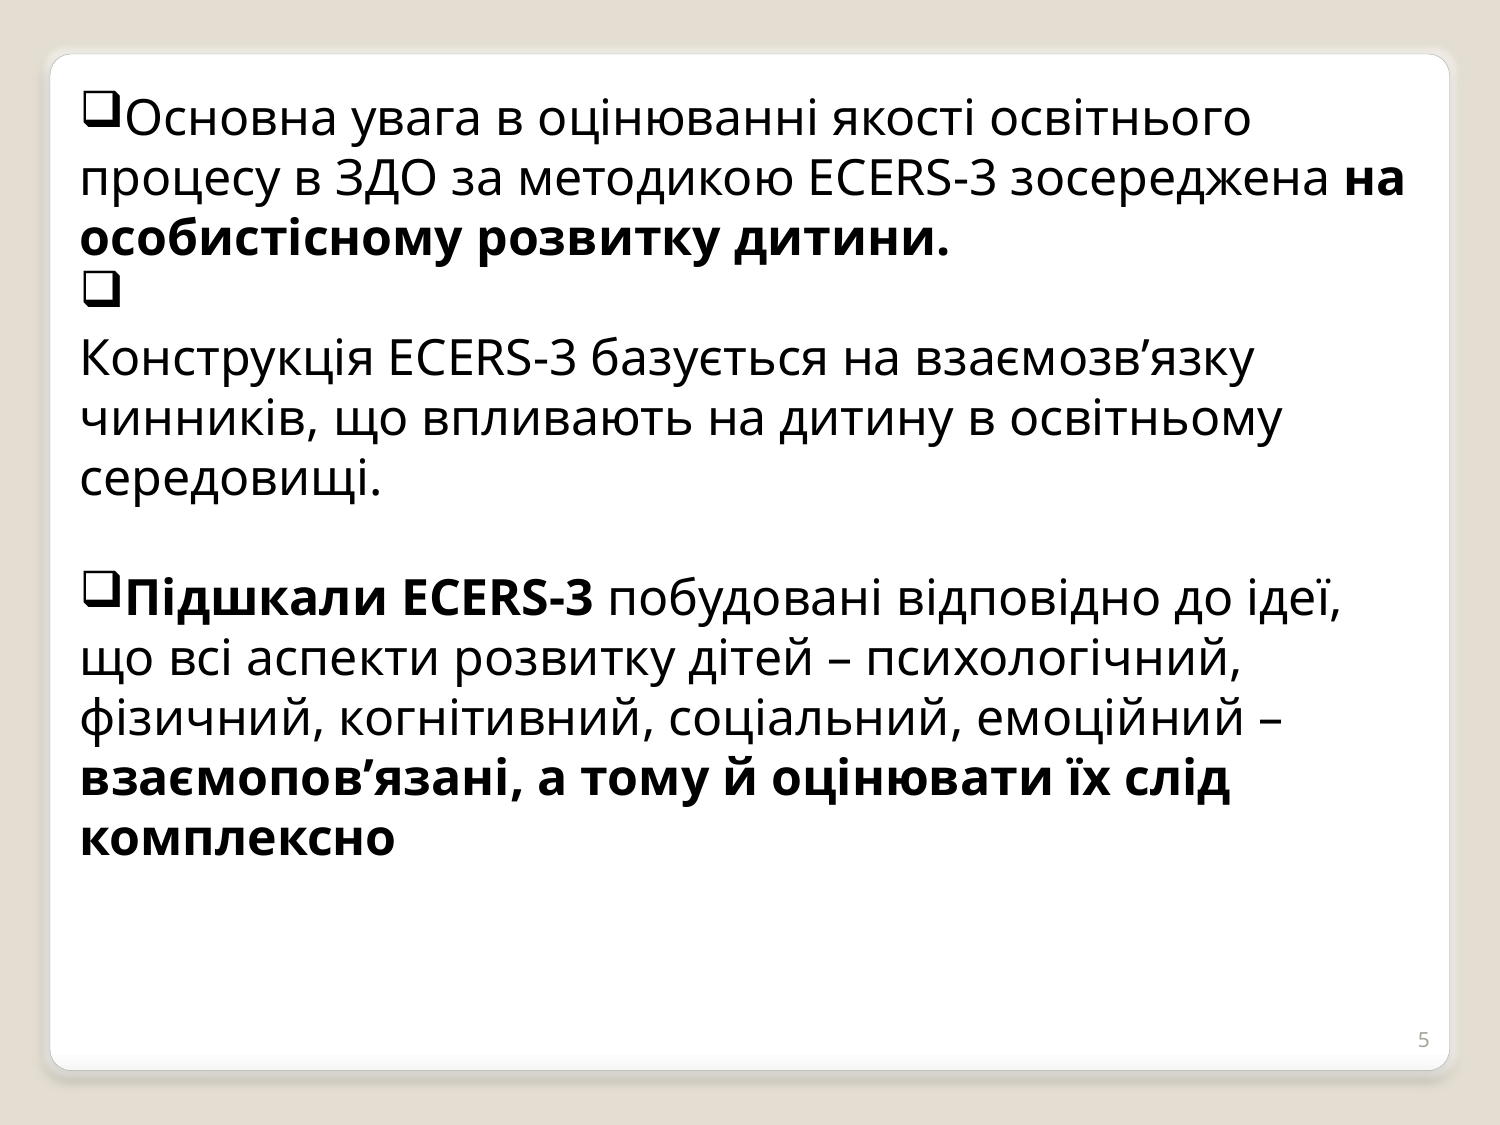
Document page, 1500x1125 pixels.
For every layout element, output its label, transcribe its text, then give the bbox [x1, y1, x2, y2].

text_box Основна увага в оцінюванні якості освітнього процесу в ЗДО за методикою ECERS-3 зосереджена на особистісному розвитку дитини. Конструкція ECERS-3 базується на взаємозв’язку чинників, що впливають на дитину в освітньому середовищі. Підшкали ECERS-3 побудовані відповідно до ідеї, що всі аспекти розвитку дітей – психологічний, фізичний, когнітивний, соціальний, емоційний – взаємопов’язані, а тому й оцінювати їх слід комплексно [64, 78, 1447, 873]
slide_number 5 [1369, 1002, 1445, 1063]
